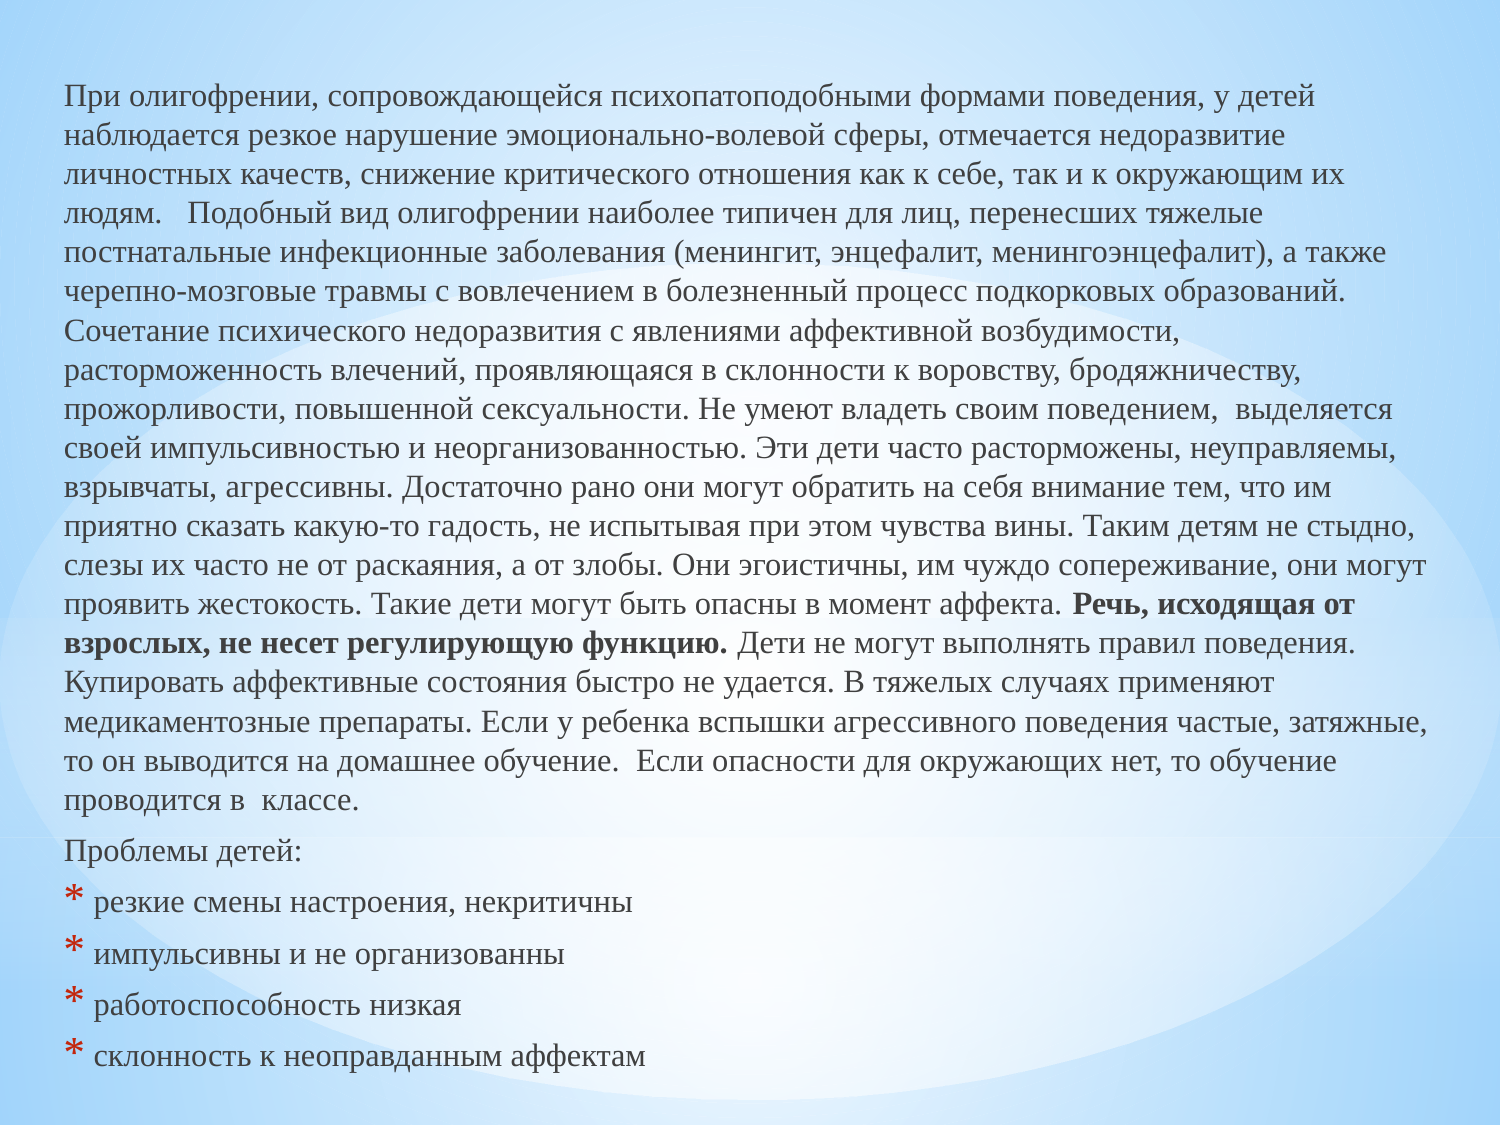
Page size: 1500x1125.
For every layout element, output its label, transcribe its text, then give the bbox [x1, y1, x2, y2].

list При олигофрении, сопровождающейся психопатоподобными формами поведения, у детей наблюдается резкое нарушение эмоционально-волевой сферы, отмечается недоразвитие личностных качеств, снижение критического отношения как к себе, так и к окружающим их людям. Подобный вид олигофрении наиболее типичен для лиц, перенесших тяжелые постнатальные инфекционные заболевания (менингит, энцефалит, менингоэнцефалит), а также черепно-мозговые травмы с вовлечением в болезненный процесс подкорковых образований. Сочетание психического недоразвития с явлениями аффективной возбудимости, расторможенность влечений, проявляющаяся в склонности к воровству, бродяжничеству, прожорливости, повышенной сексуальности. Не умеют владеть своим поведением, выделяется своей импульсивностью и неорганизованностью. Эти дети часто расторможены, неуправляемы, взрывчаты, агрессивны. Достаточно рано они могут обратить на себя внимание тем, что им приятно сказать какую-то гадость, не испытывая при этом чувства вины. Таким детям не стыдно, слезы их часто не от раскаяния, а от злобы. Они эгоистичны, им чуждо сопереживание, они могут проявить жестокость. Такие дети могут быть опасны в момент аффекта. Речь, исходящая от взрослых, не несет регулирующую функцию. Дети не могут выполнять правил поведения. Купировать аффективные состояния быстро не удается. В тяжелых случаях применяют медикаментозные препараты. Если у ребенка вспышки агрессивного поведения частые, затяжные, то он выводится на домашнее обучение. Если опасности для окружающих нет, то обучение проводится в классе. Проблемы детей: резкие смены настроения, некритичны импульсивны и не организованны работоспособность низкая склонность к неоправданным аффектам [41, 66, 1459, 1083]
